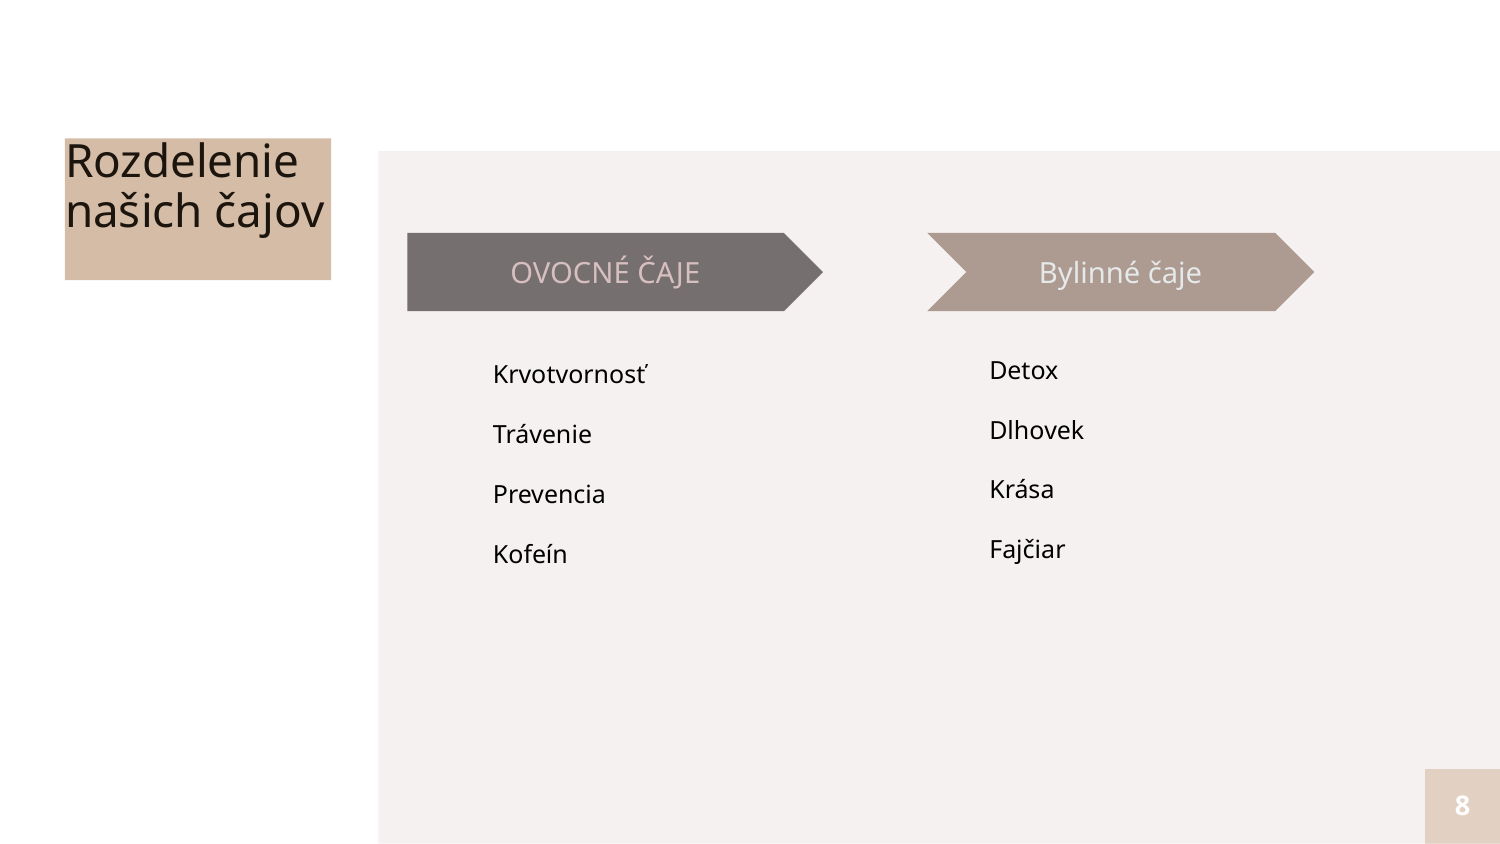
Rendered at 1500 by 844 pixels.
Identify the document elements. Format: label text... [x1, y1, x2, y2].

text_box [926, 232, 1315, 646]
slide_number 8 [1425, 769, 1500, 844]
text_box Ovocné čaje [407, 232, 823, 312]
title Rozdelenie našich čajov [64, 138, 332, 281]
text_box Krvotvornosť Trávenie Prevencia Kofeín [478, 351, 715, 576]
